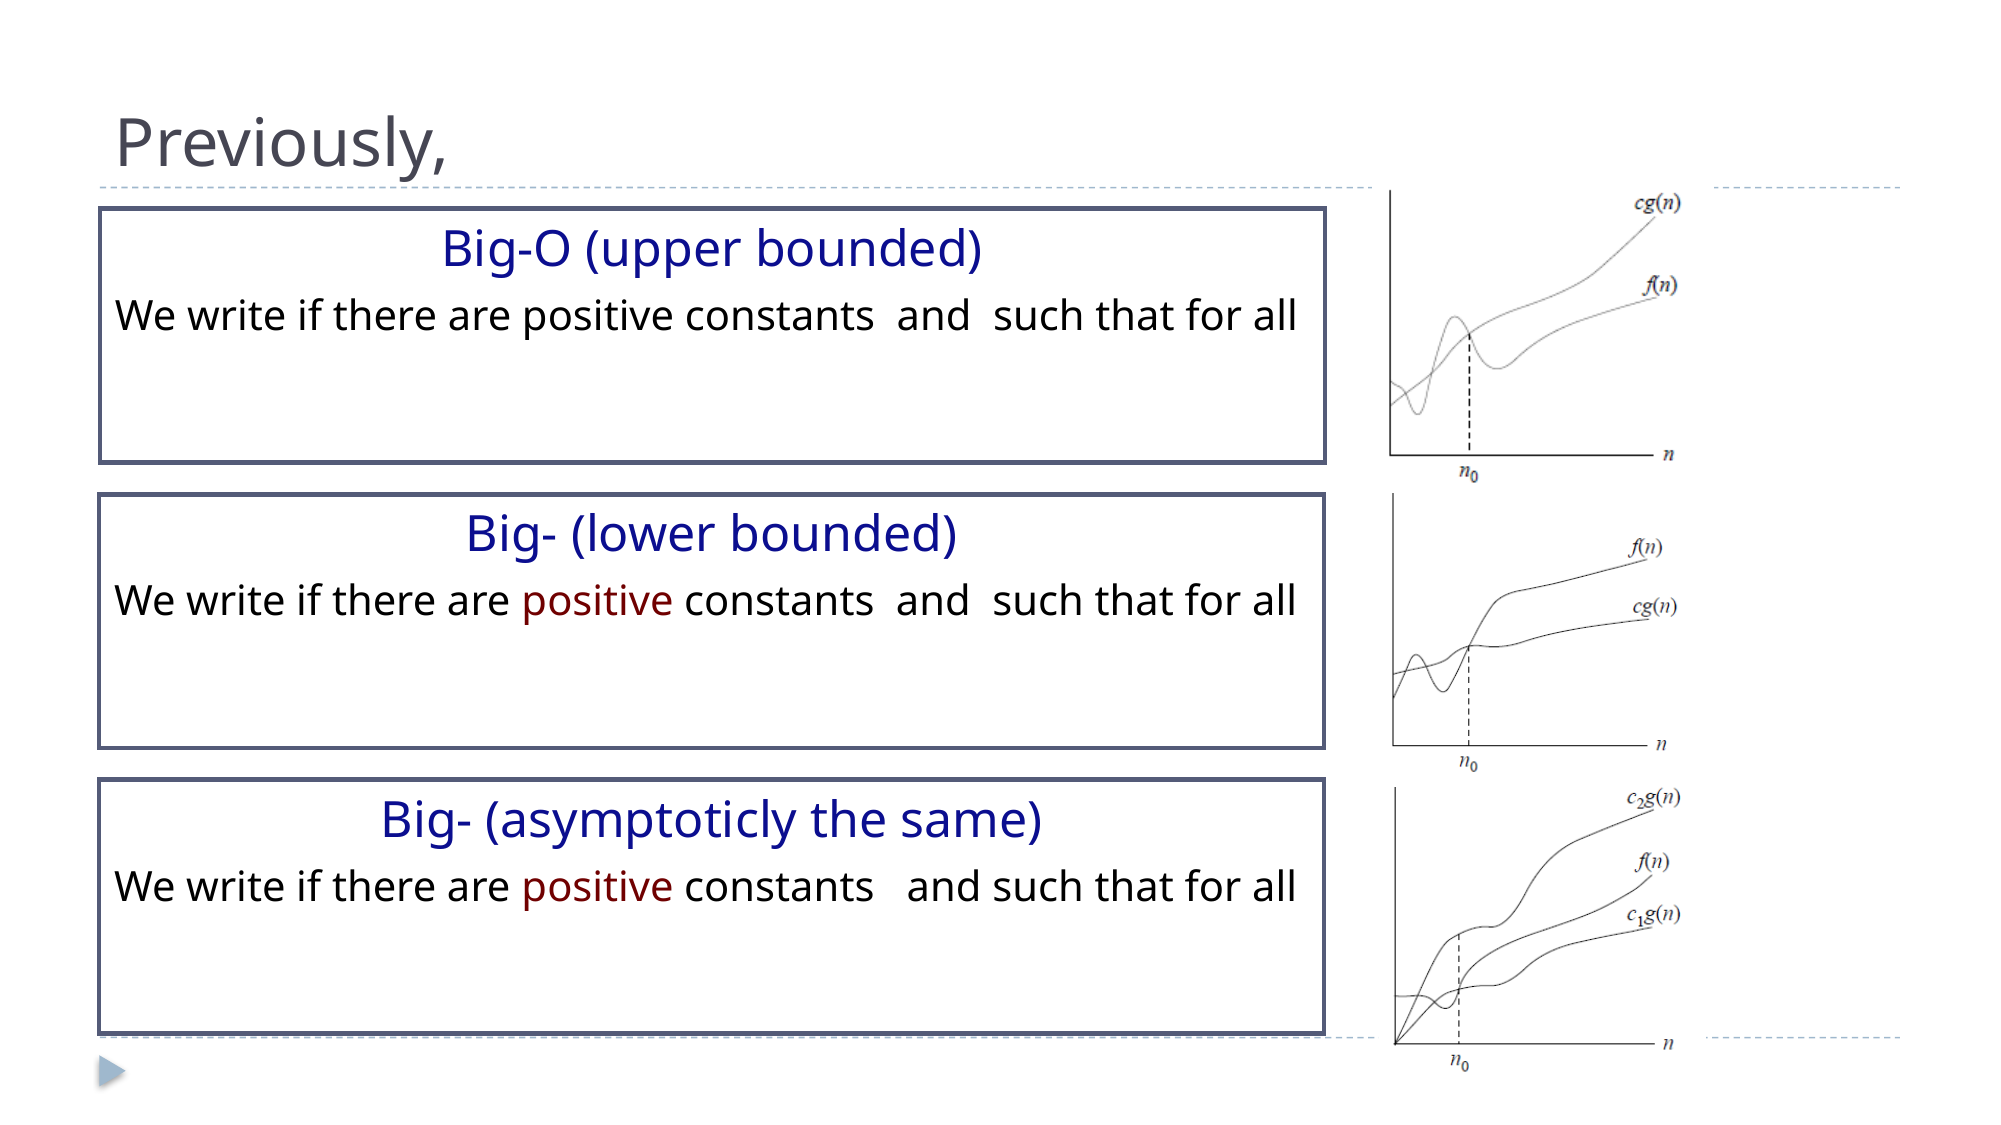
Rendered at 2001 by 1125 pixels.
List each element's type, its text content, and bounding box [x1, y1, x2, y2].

picture [1371, 180, 1715, 1083]
title Previously, [99, 24, 1901, 188]
